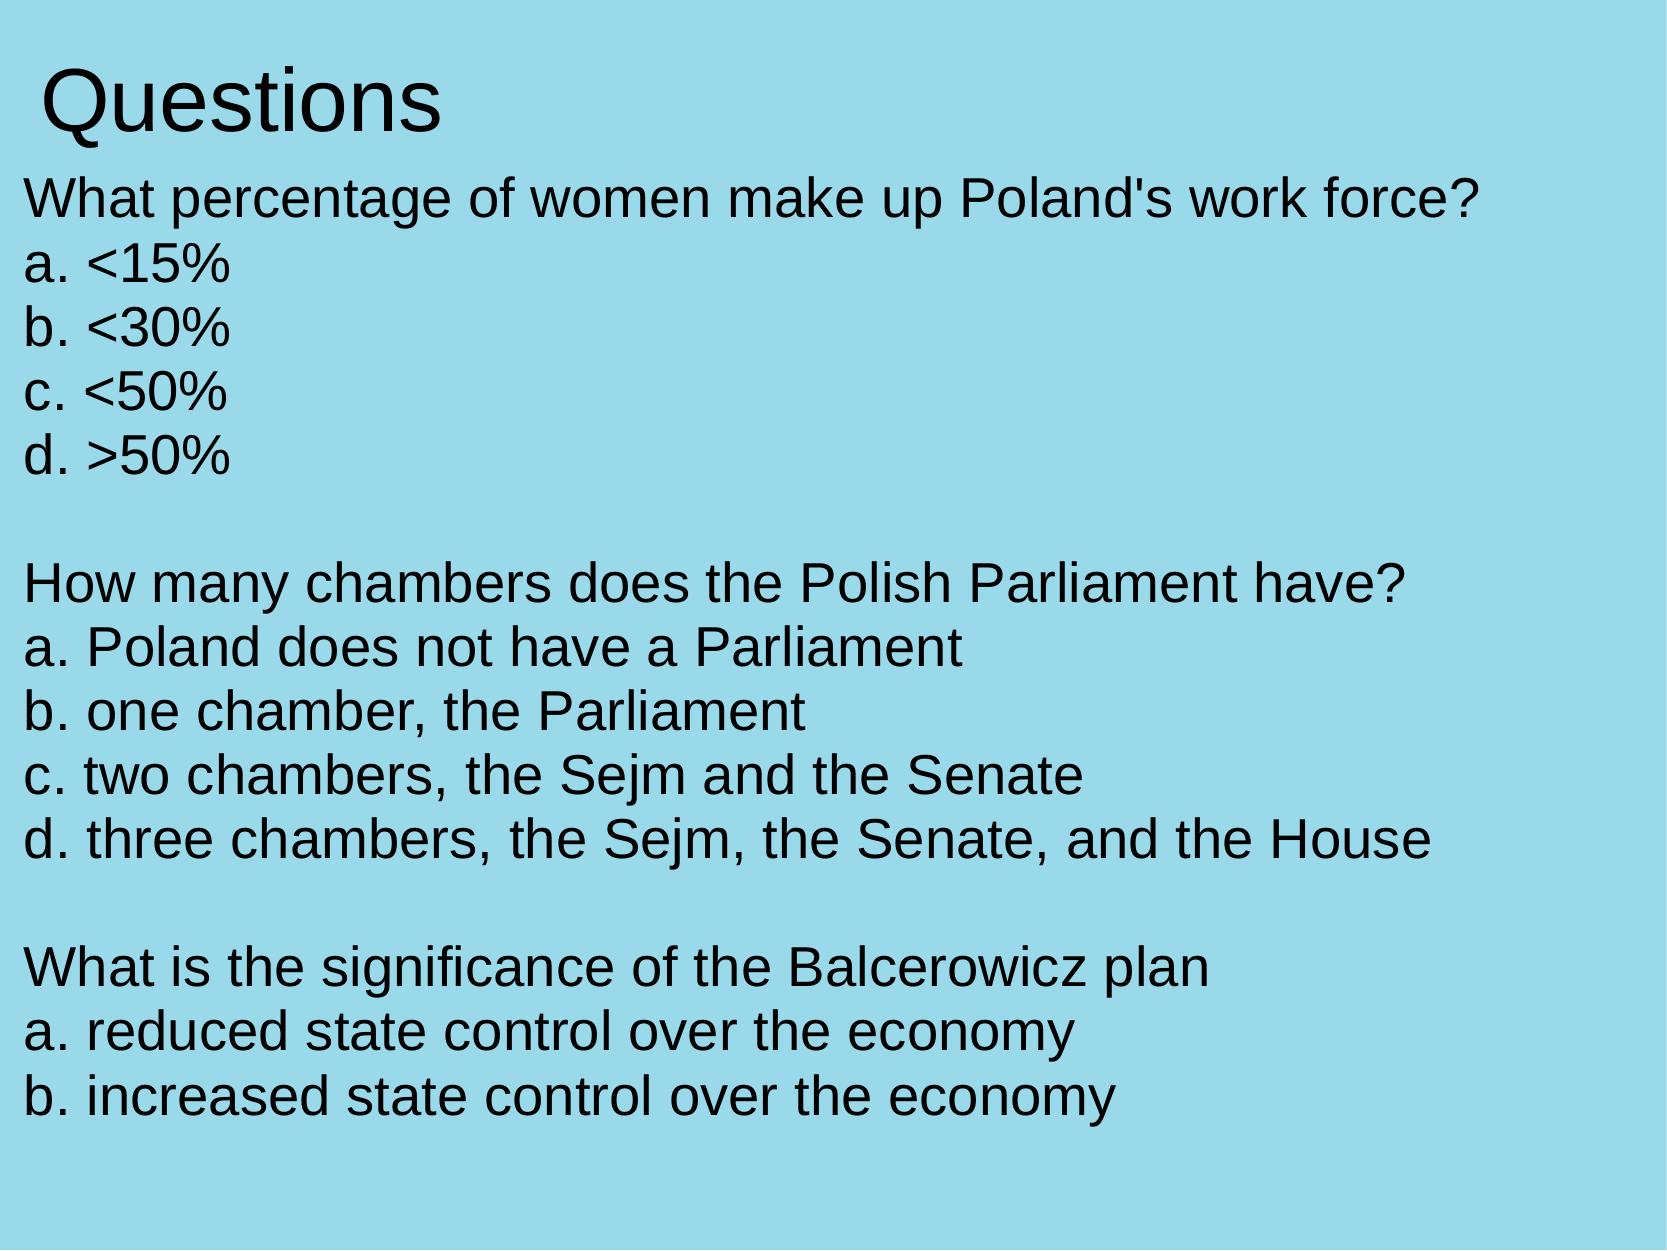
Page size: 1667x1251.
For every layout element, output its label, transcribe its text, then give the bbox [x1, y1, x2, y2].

list What percentage of women make up Poland's work force? a. <15% b. <30% c. <50% d. >50% How many chambers does the Polish Parliament have? a. Poland does not have a Parliament b. one chamber, the Parliament c. two chambers, the Sejm and the Senate d. three chambers, the Sejm, the Senate, and the House What is the significance of the Balcerowicz plan a. reduced state control over the economy b. increased state control over the economy [23, 166, 1604, 1160]
title Questions [40, 50, 1626, 200]
picture [0, 0, 1667, 1250]
